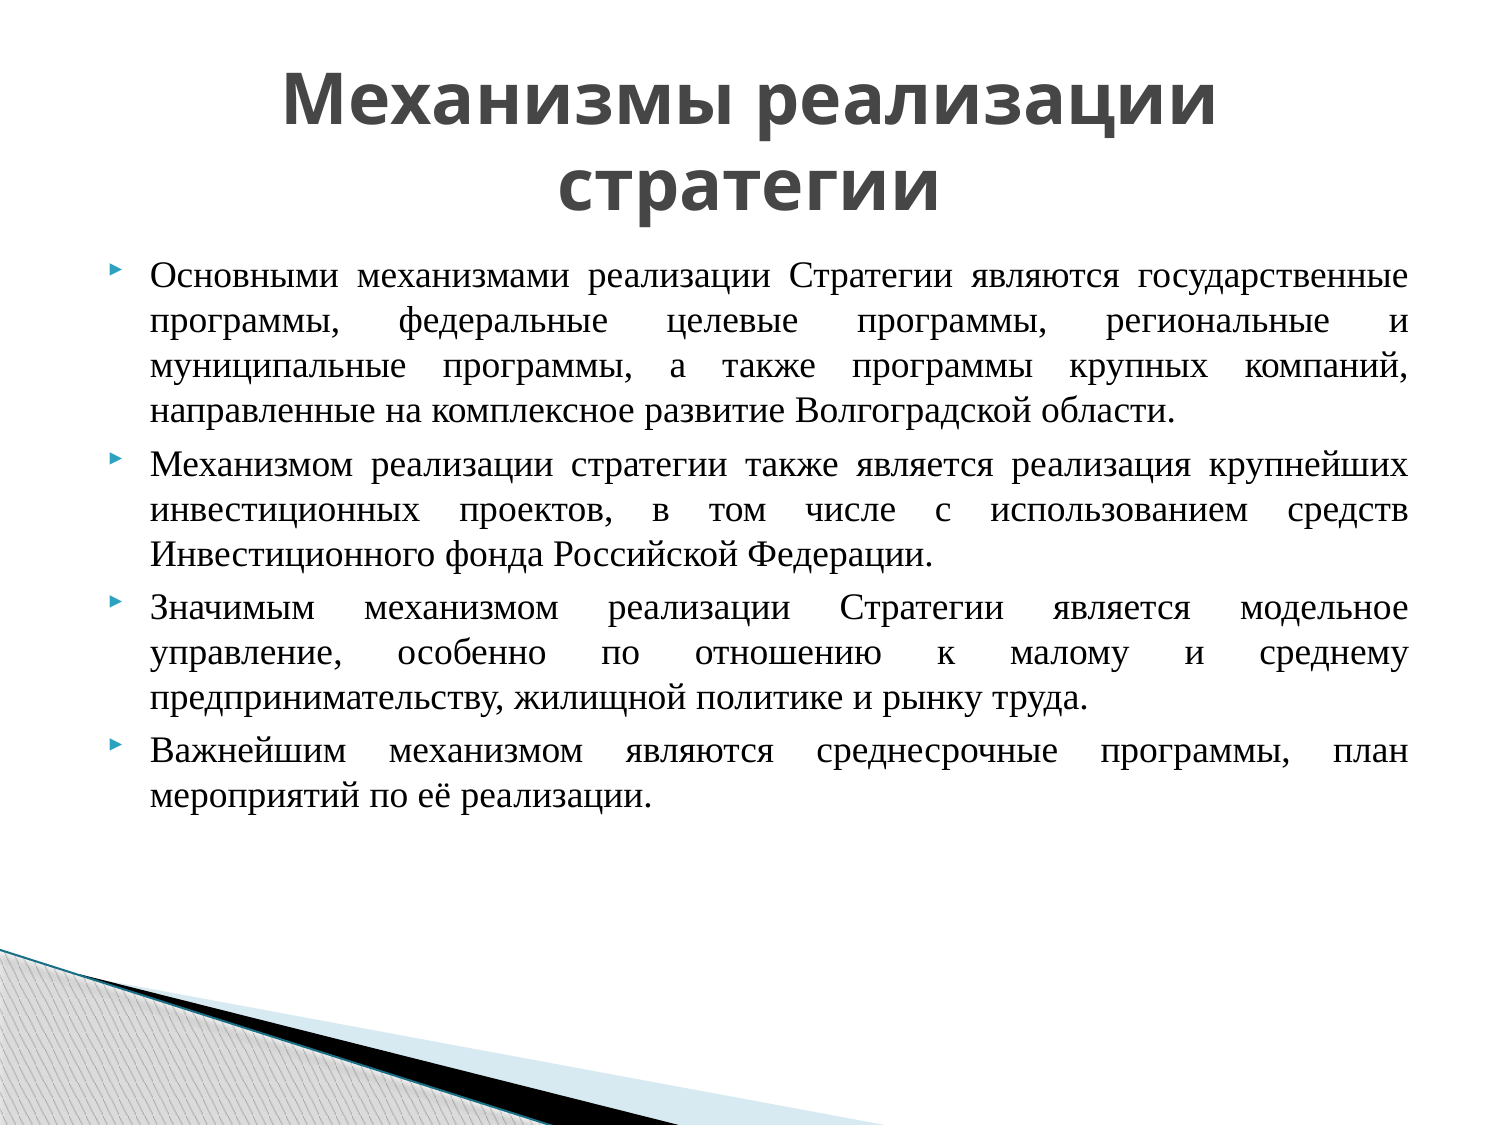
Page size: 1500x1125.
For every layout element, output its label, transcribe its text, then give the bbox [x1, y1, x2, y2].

title Механизмы реализации стратегии [75, 45, 1425, 233]
list Основными механизмами реализации Стратегии являются государственные программы, федеральные целевые программы, региональные и муниципальные программы, а также программы крупных компаний, направленные на комплексное развитие Волгоградской области. Механизмом реализации стратегии также является реализация крупнейших инвестиционных проектов, в том числе с использованием средств Инвестиционного фонда Российской Федерации. Значимым механизмом реализации Стратегии является модельное управление, особенно по отношению к малому и среднему предпринимательству, жилищной политике и рынку труда. Важнейшим механизмом являются среднесрочные программы, план мероприятий по её реализации. [75, 243, 1425, 986]
